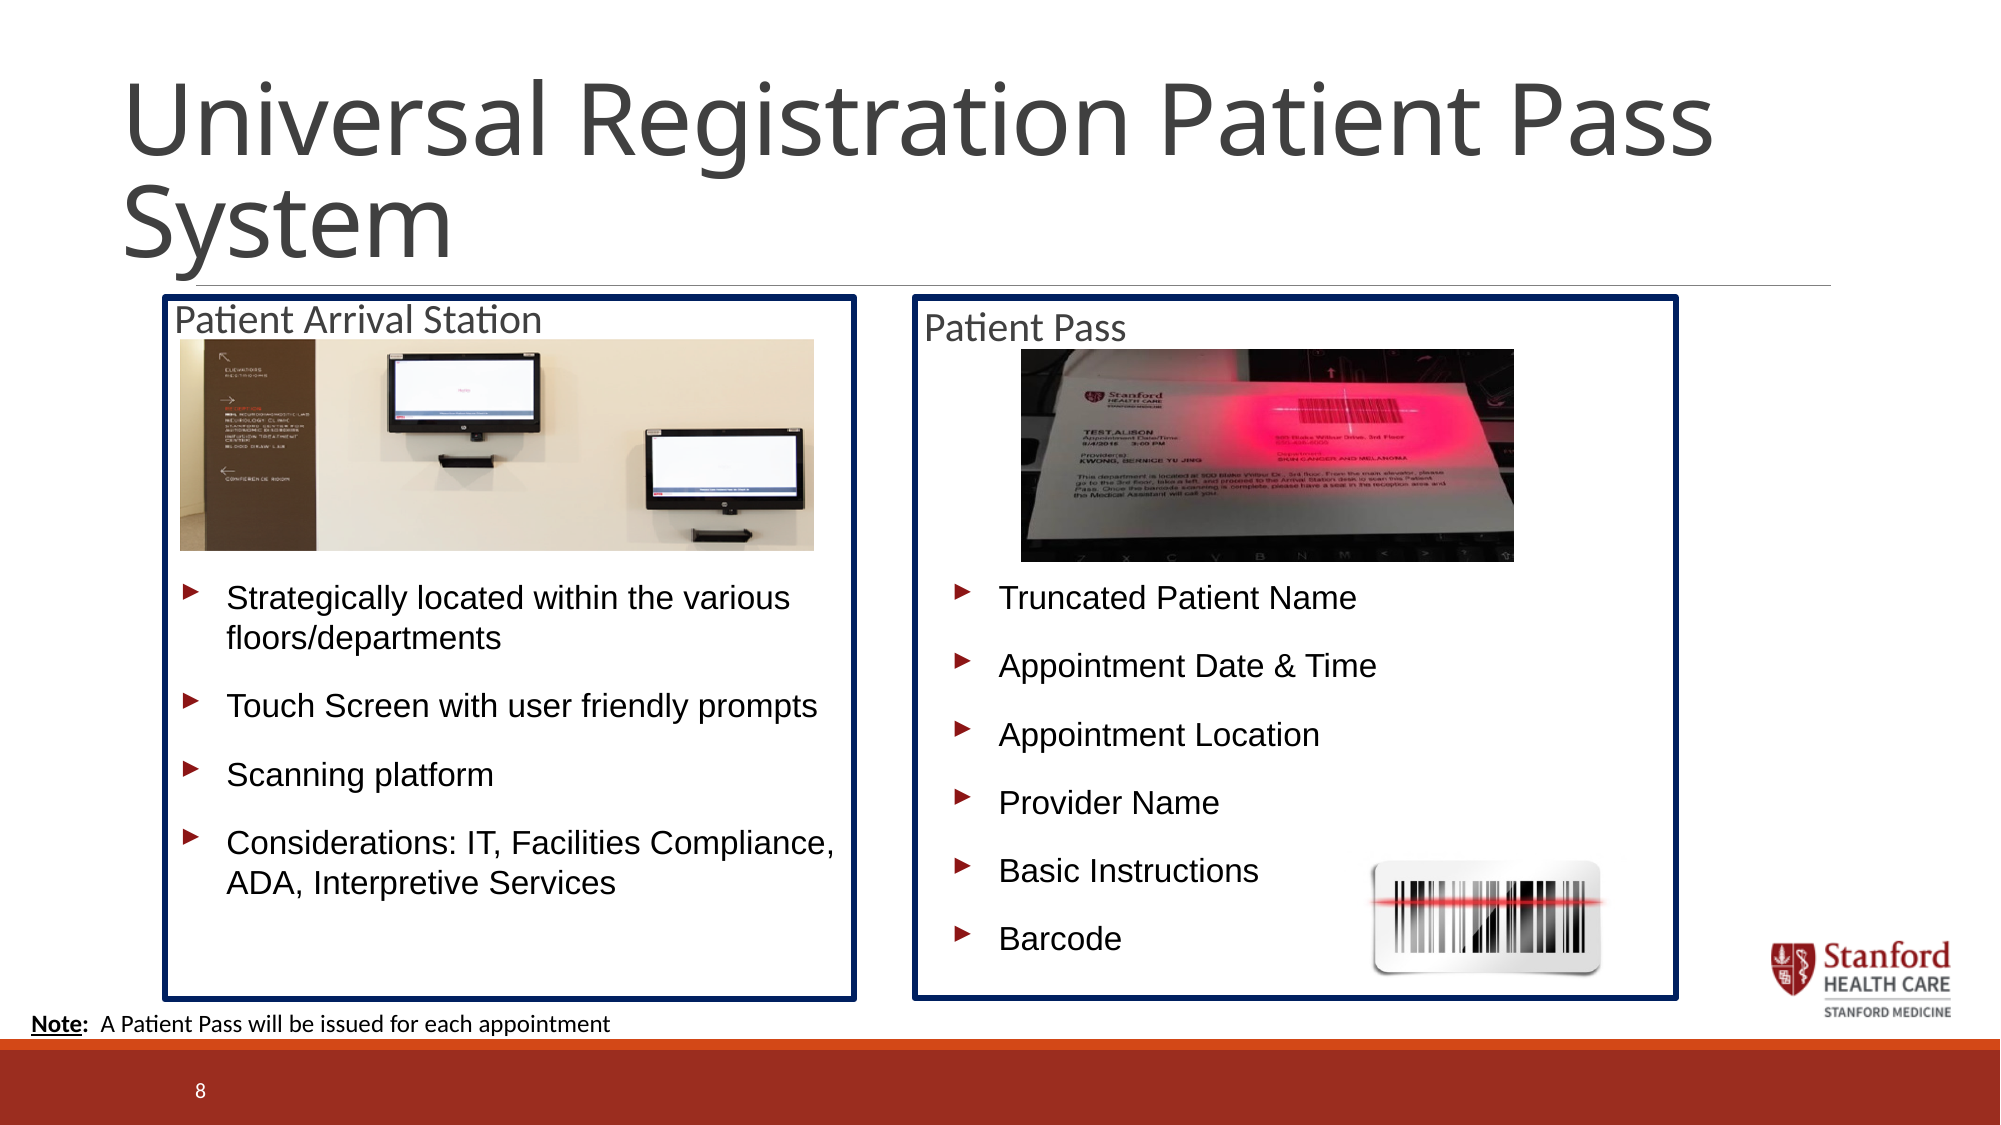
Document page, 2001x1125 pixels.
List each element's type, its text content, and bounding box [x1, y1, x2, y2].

text_box Note: A Patient Pass will be issued for each appointment [16, 999, 1949, 1045]
picture [1764, 935, 1956, 1021]
list Patient Pass [914, 297, 1676, 998]
picture [179, 337, 815, 551]
text_box Truncated Patient Name Appointment Date & Time Appointment Location Provider Name Basic Instructions Barcode [951, 576, 1675, 989]
text_box Strategically located within the various floors/departments Touch Screen with user friendly prompts Scanning platform Considerations: IT, Facilities Compliance, ADA, Interpretive Services [179, 576, 892, 969]
list Patient Arrival Station [164, 297, 855, 999]
picture [1020, 348, 1515, 562]
picture [1344, 850, 1631, 985]
slide_number 8 [180, 1059, 396, 1120]
title Universal Registration Patient Pass System [106, 47, 1830, 285]
